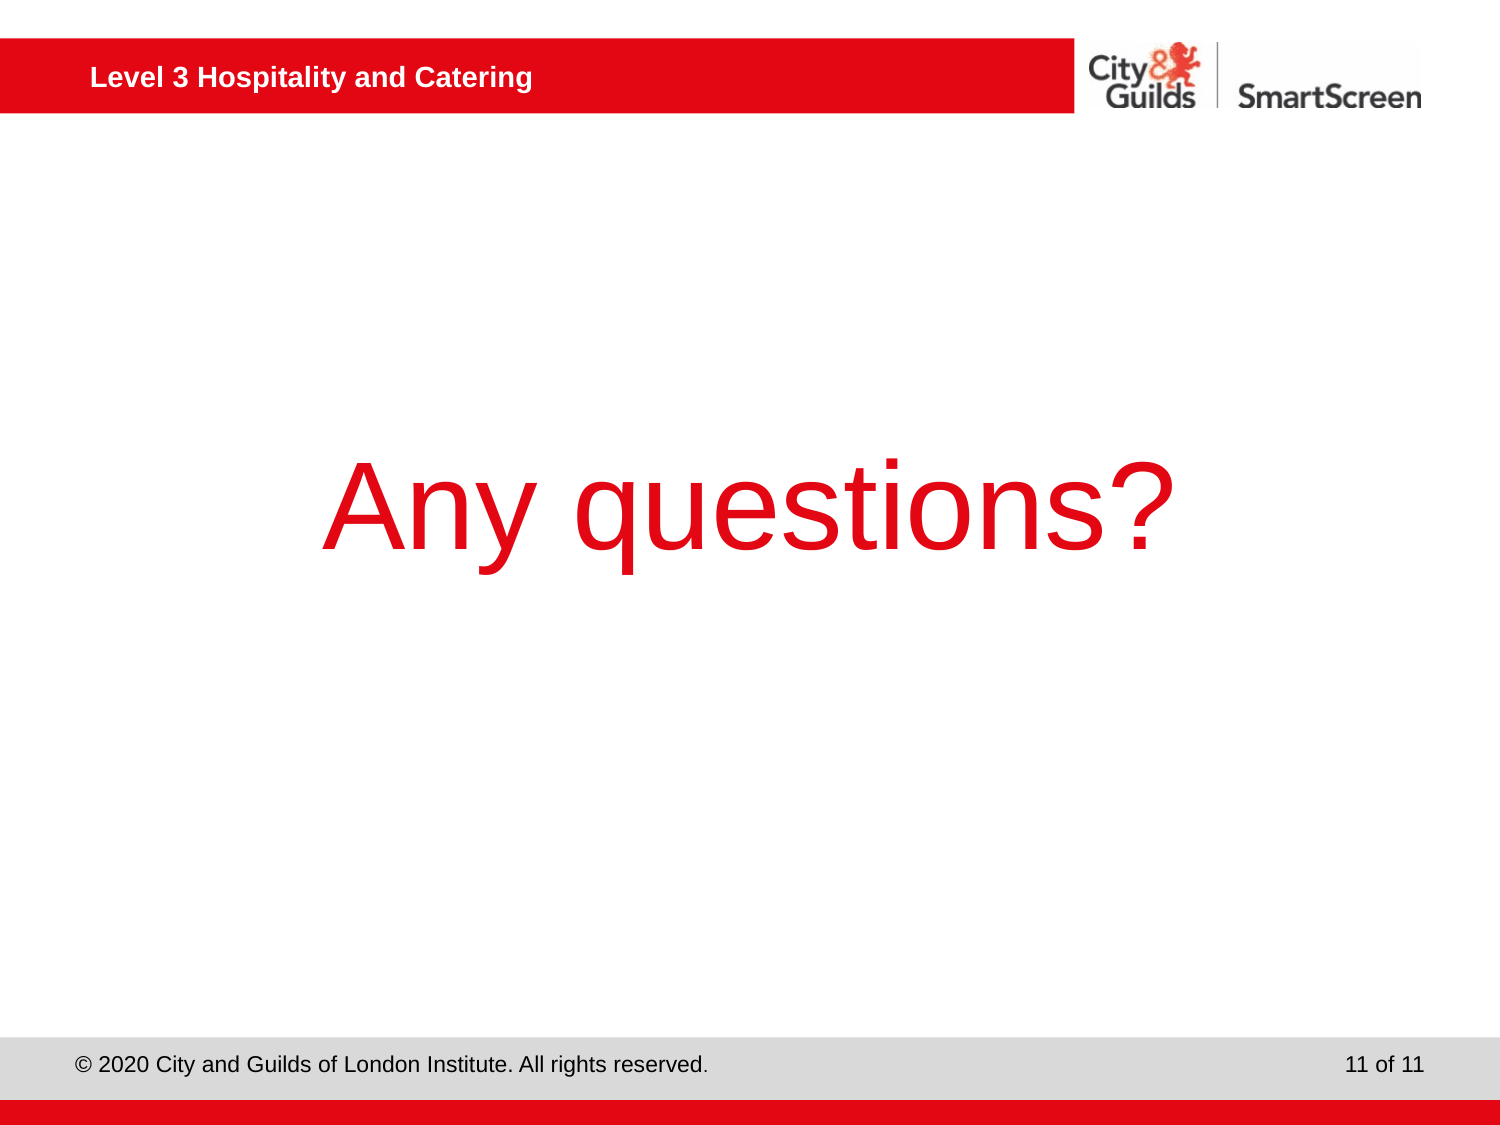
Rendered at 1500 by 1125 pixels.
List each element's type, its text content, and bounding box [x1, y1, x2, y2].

picture [1089, 42, 1421, 108]
list Any questions? [74, 224, 1426, 1006]
